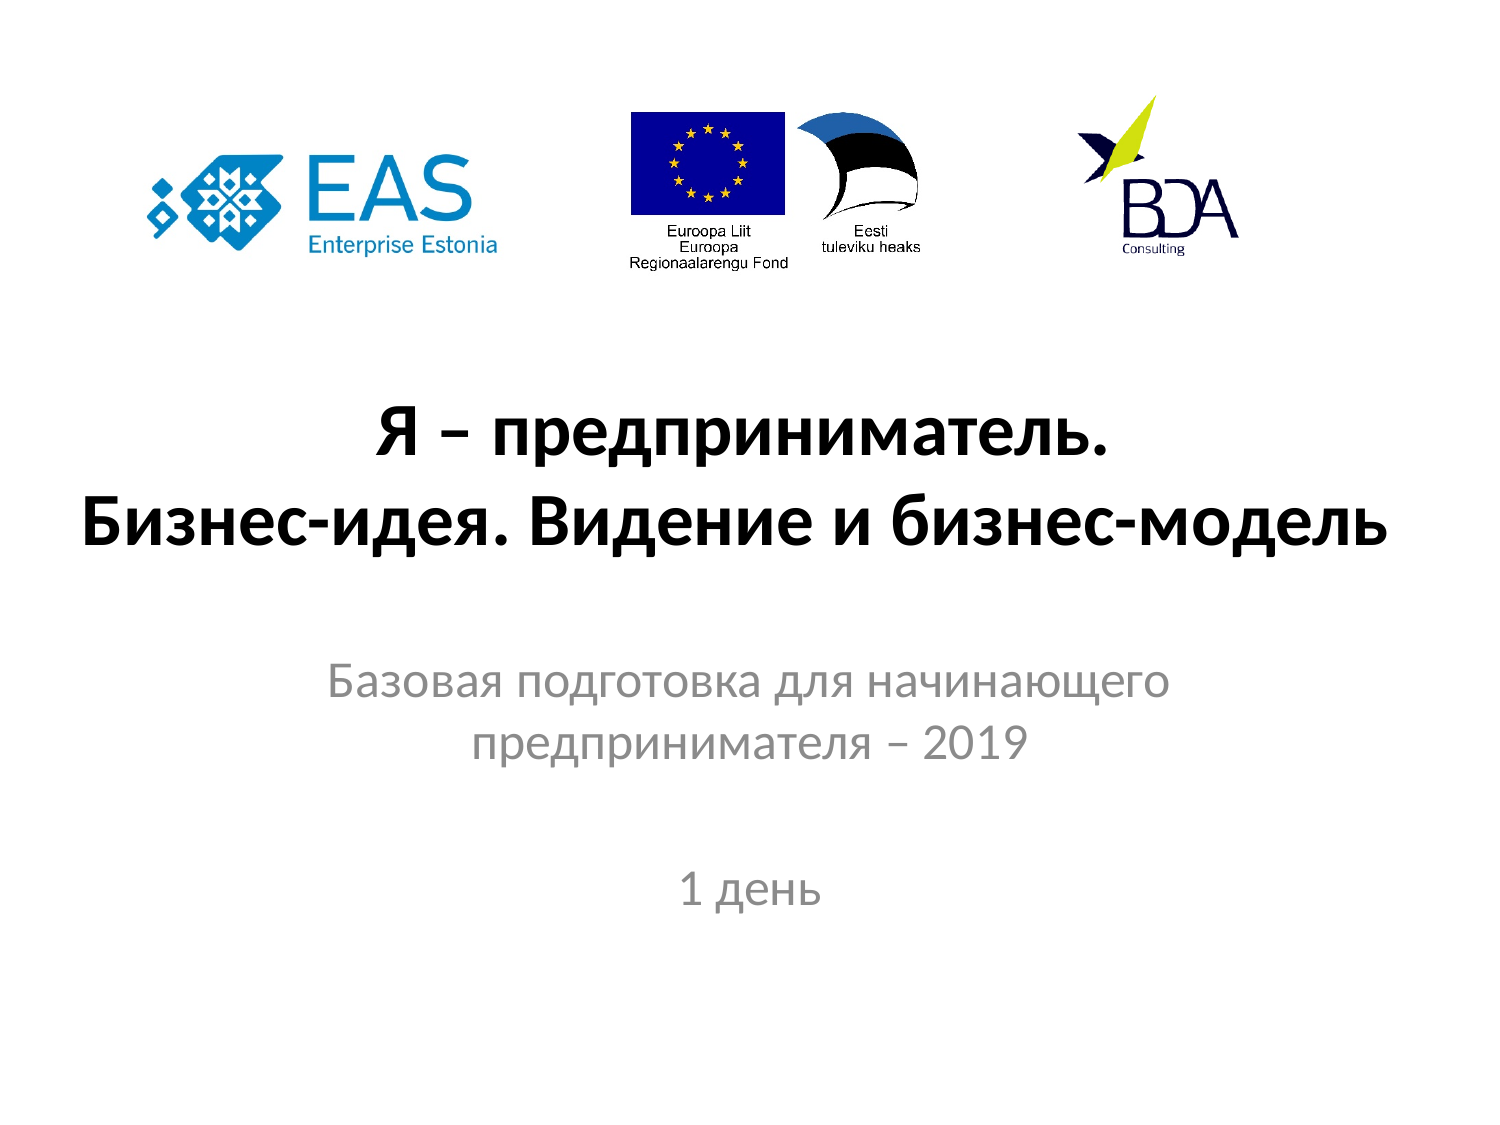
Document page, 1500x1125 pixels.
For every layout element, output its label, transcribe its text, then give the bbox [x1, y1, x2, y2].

picture [620, 101, 928, 279]
title Я – предприниматель. Бизнес-идея. Видение и бизнес-модель [64, 349, 1424, 591]
subtitle Базовая подготовка для начинающего предпринимателя – 2019 1 день [225, 637, 1275, 925]
picture [1045, 12, 1286, 338]
picture [99, 95, 551, 303]
